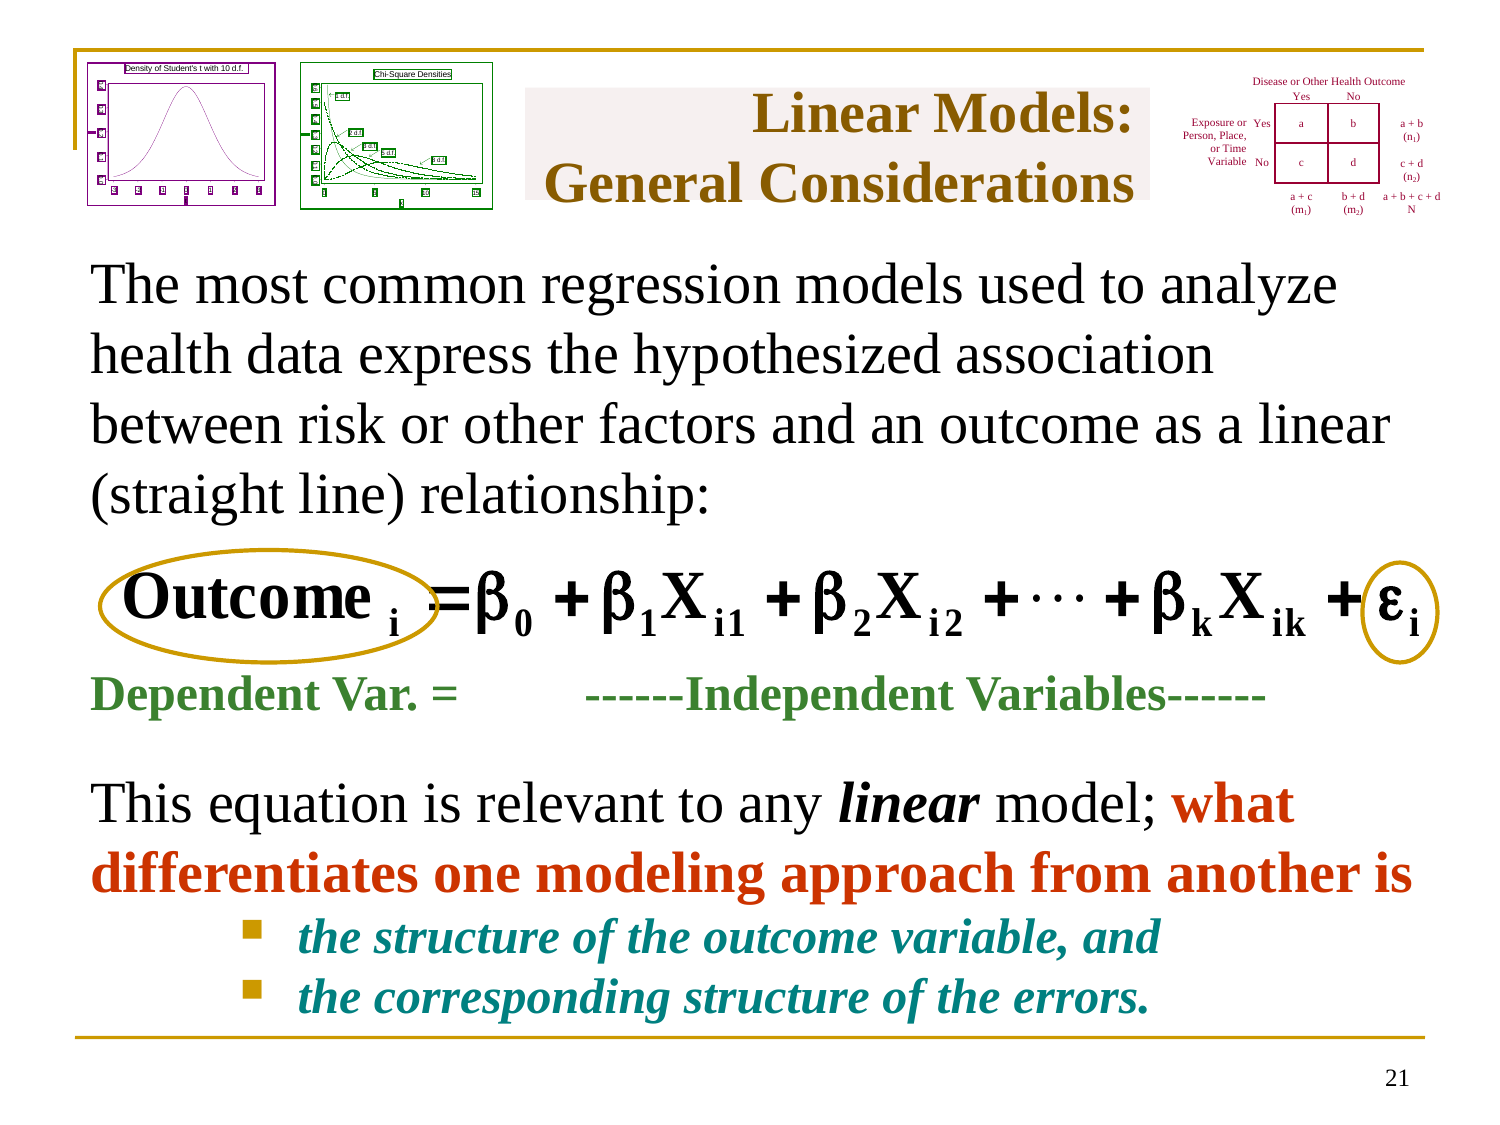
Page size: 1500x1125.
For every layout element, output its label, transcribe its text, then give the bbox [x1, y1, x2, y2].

list The most common regression models used to analyze health data express the hypothesized association between risk or other factors and an outcome as a linear (straight line) relationship: Dependent Var. = ------Independent Variables------ This equation is relevant to any linear model; what differentiates one modeling approach from another is the structure of the outcome variable, and the corresponding structure of the errors. [74, 237, 1438, 1013]
slide_number 20 [1074, 1049, 1426, 1100]
picture [112, 537, 1445, 676]
title Linear Models: General Considerations [524, 87, 1151, 201]
text_box [99, 590, 107, 623]
